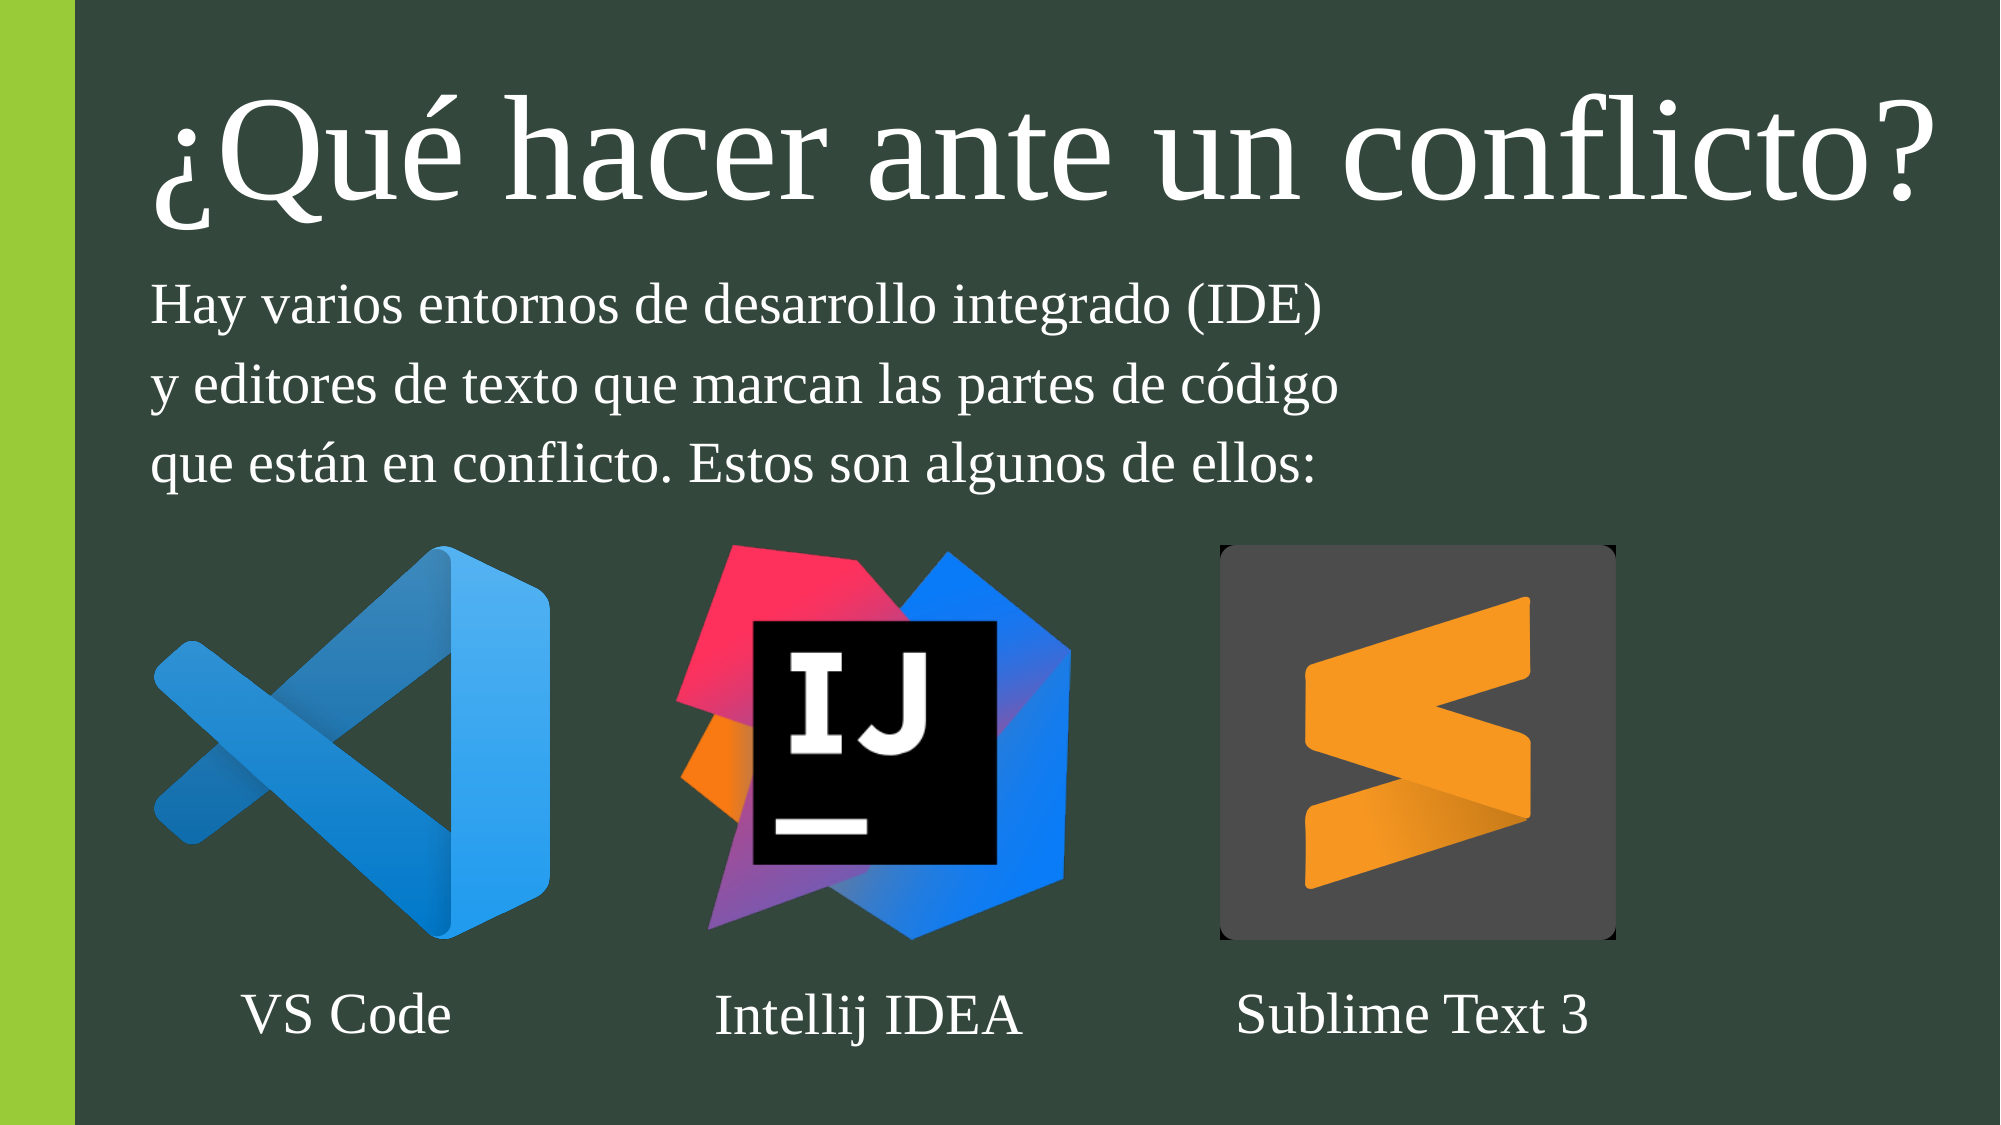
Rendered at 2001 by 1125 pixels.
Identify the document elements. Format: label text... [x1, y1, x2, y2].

title ¿Qué hacer ante un conflicto? [135, 60, 2000, 238]
picture [154, 544, 550, 940]
picture [1220, 544, 1616, 940]
text_box Intellij IDEA [699, 958, 1048, 1049]
text_box Hay varios entornos de desarrollo integrado (IDE) y editores de texto que marcan las partes de código que están en conflicto. Estos son algunos de ellos: [135, 247, 1376, 499]
picture [676, 544, 1072, 940]
text_box Sublime Text 3 [1220, 958, 1616, 1048]
text_box VS Code [225, 958, 479, 1048]
